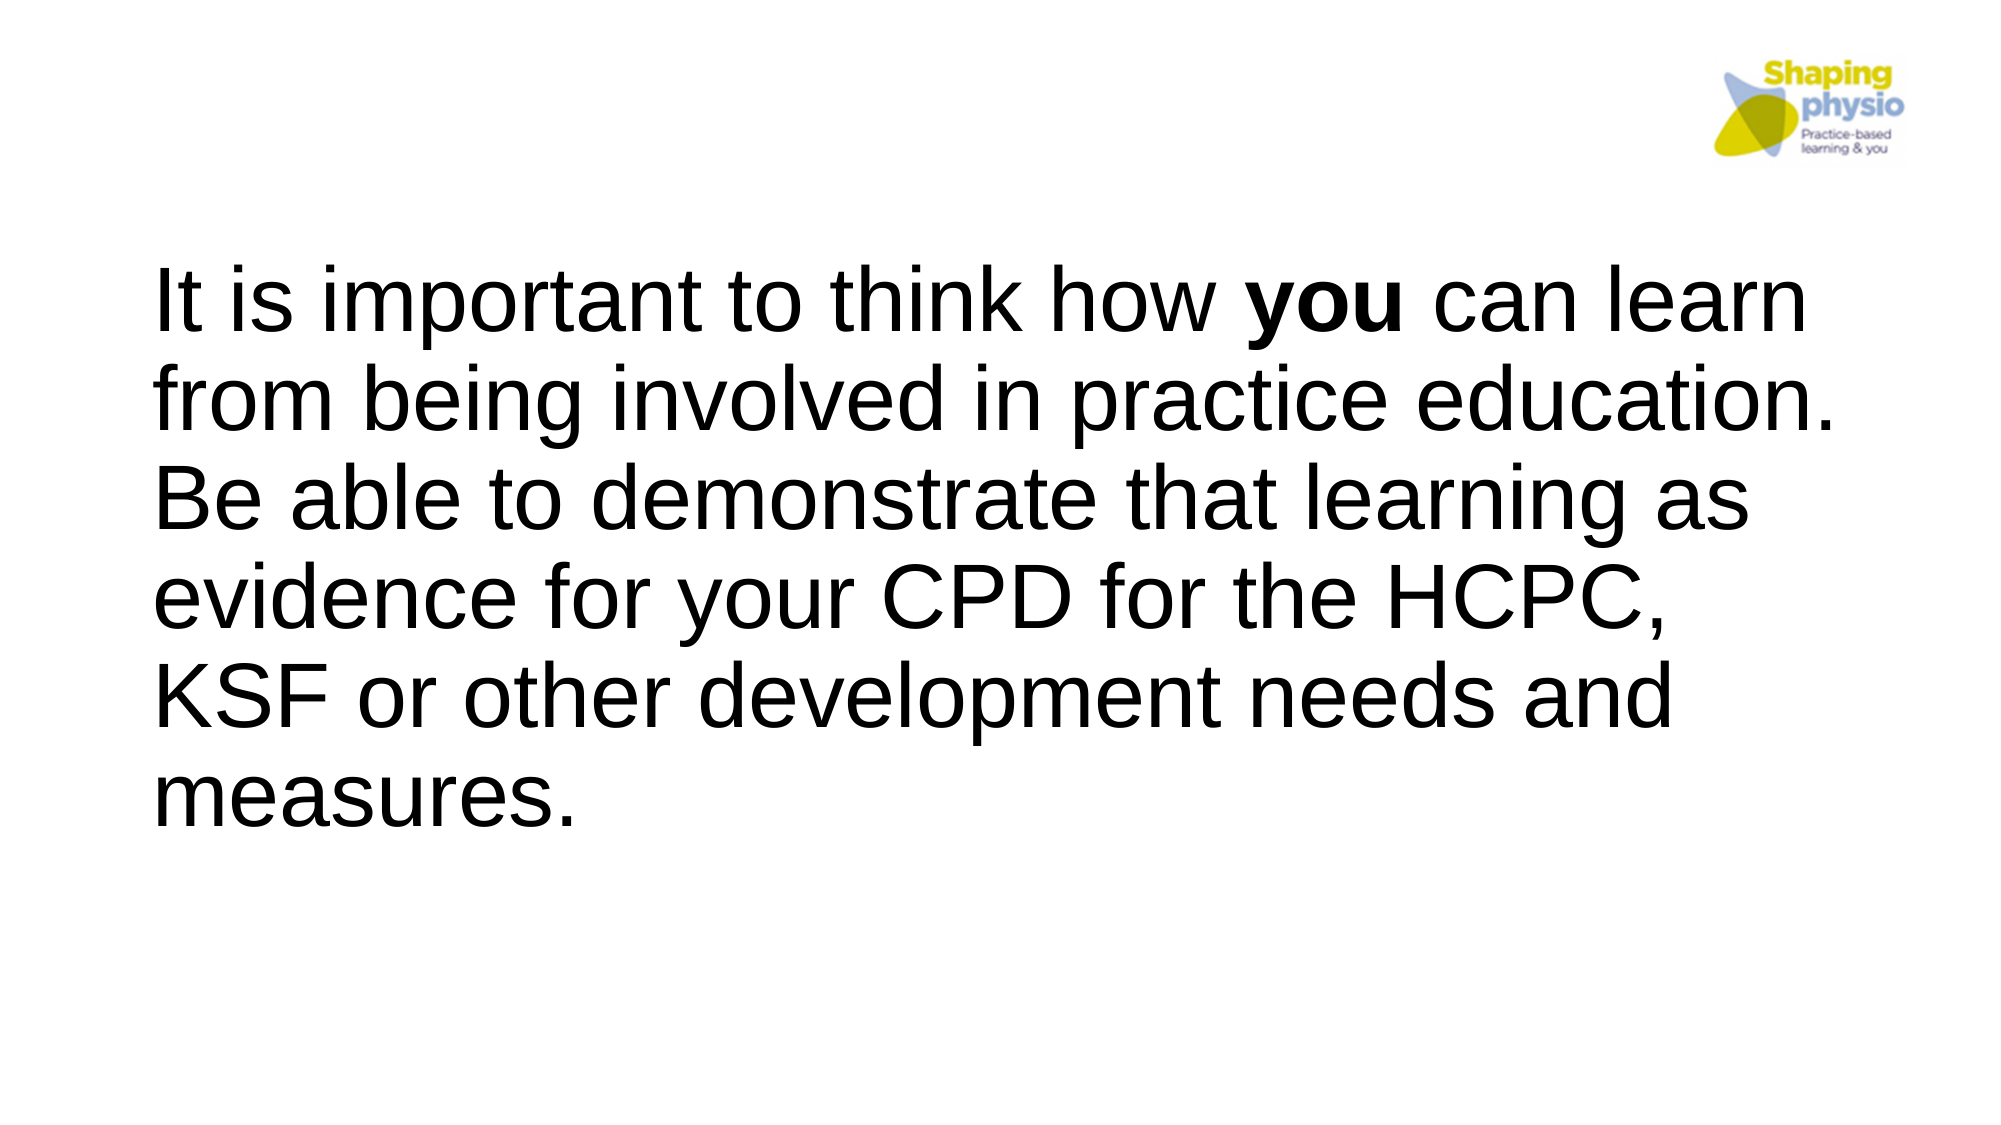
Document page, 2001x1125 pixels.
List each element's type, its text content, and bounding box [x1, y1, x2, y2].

picture [1712, 52, 1908, 169]
title It is important to think how you can learn from being involved in practice education. Be able to demonstrate that learning as evidence for your CPD for the HCPC, KSF or other development needs and measures. [137, 221, 1863, 988]
